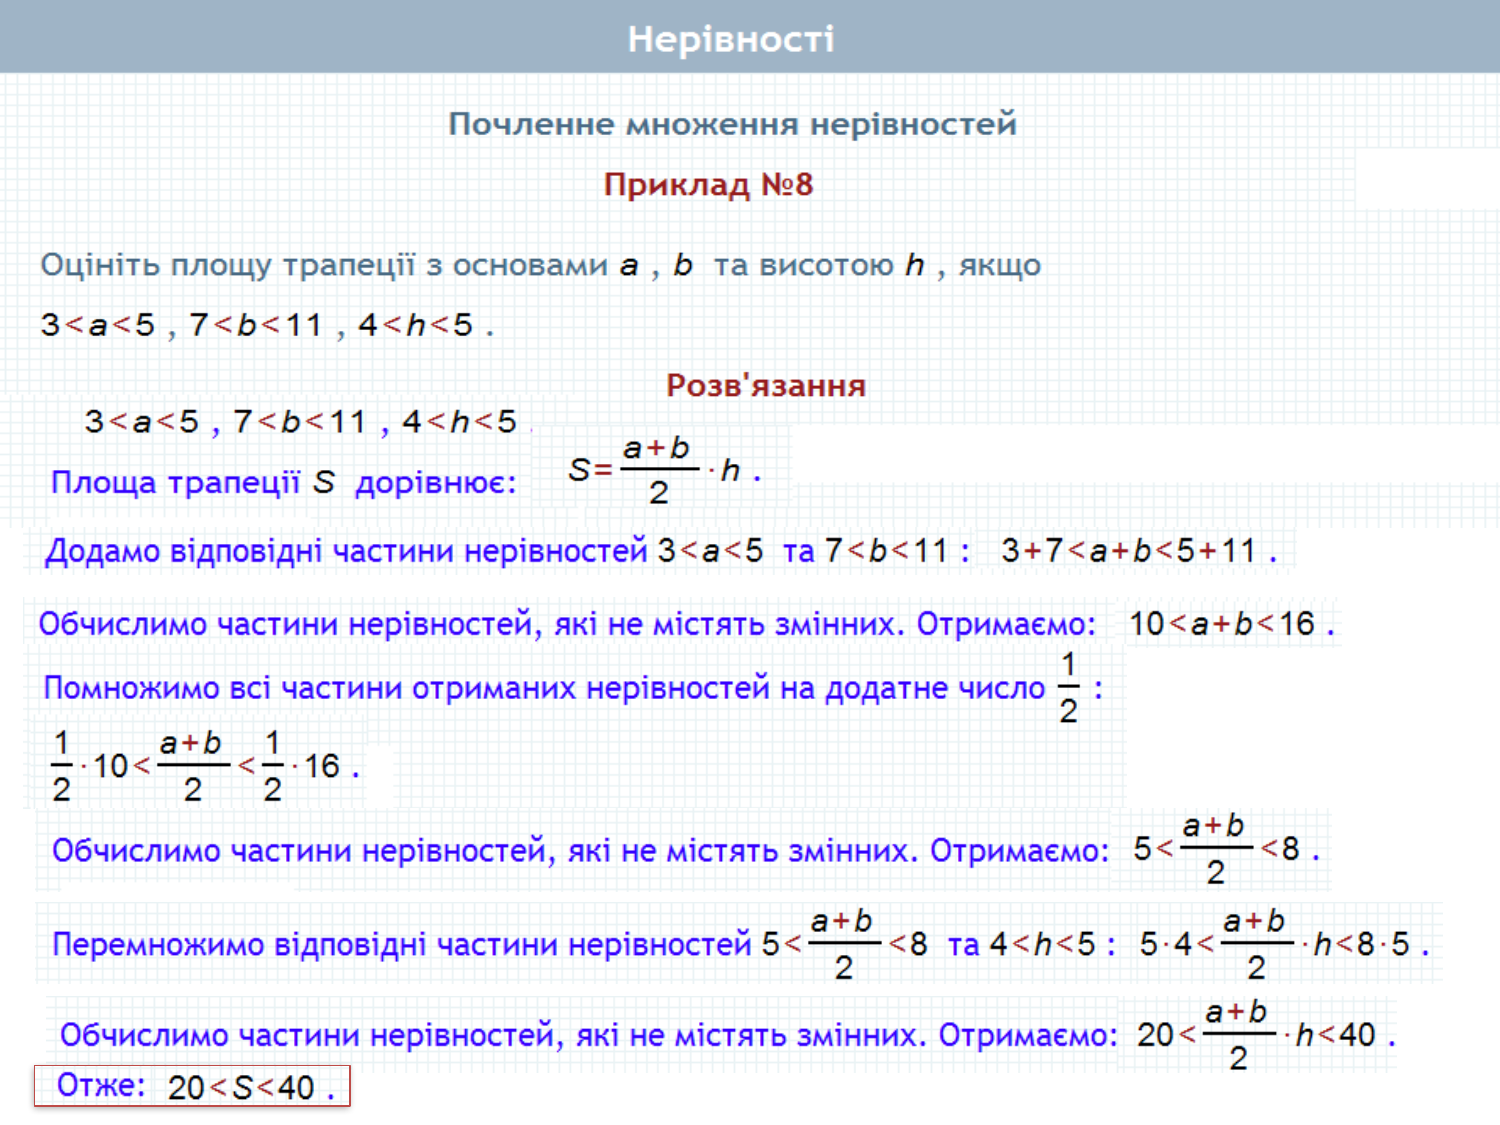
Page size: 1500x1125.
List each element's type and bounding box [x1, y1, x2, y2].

picture [23, 597, 1343, 892]
picture [34, 902, 1443, 984]
picture [34, 995, 1397, 1106]
picture [0, 0, 1500, 575]
